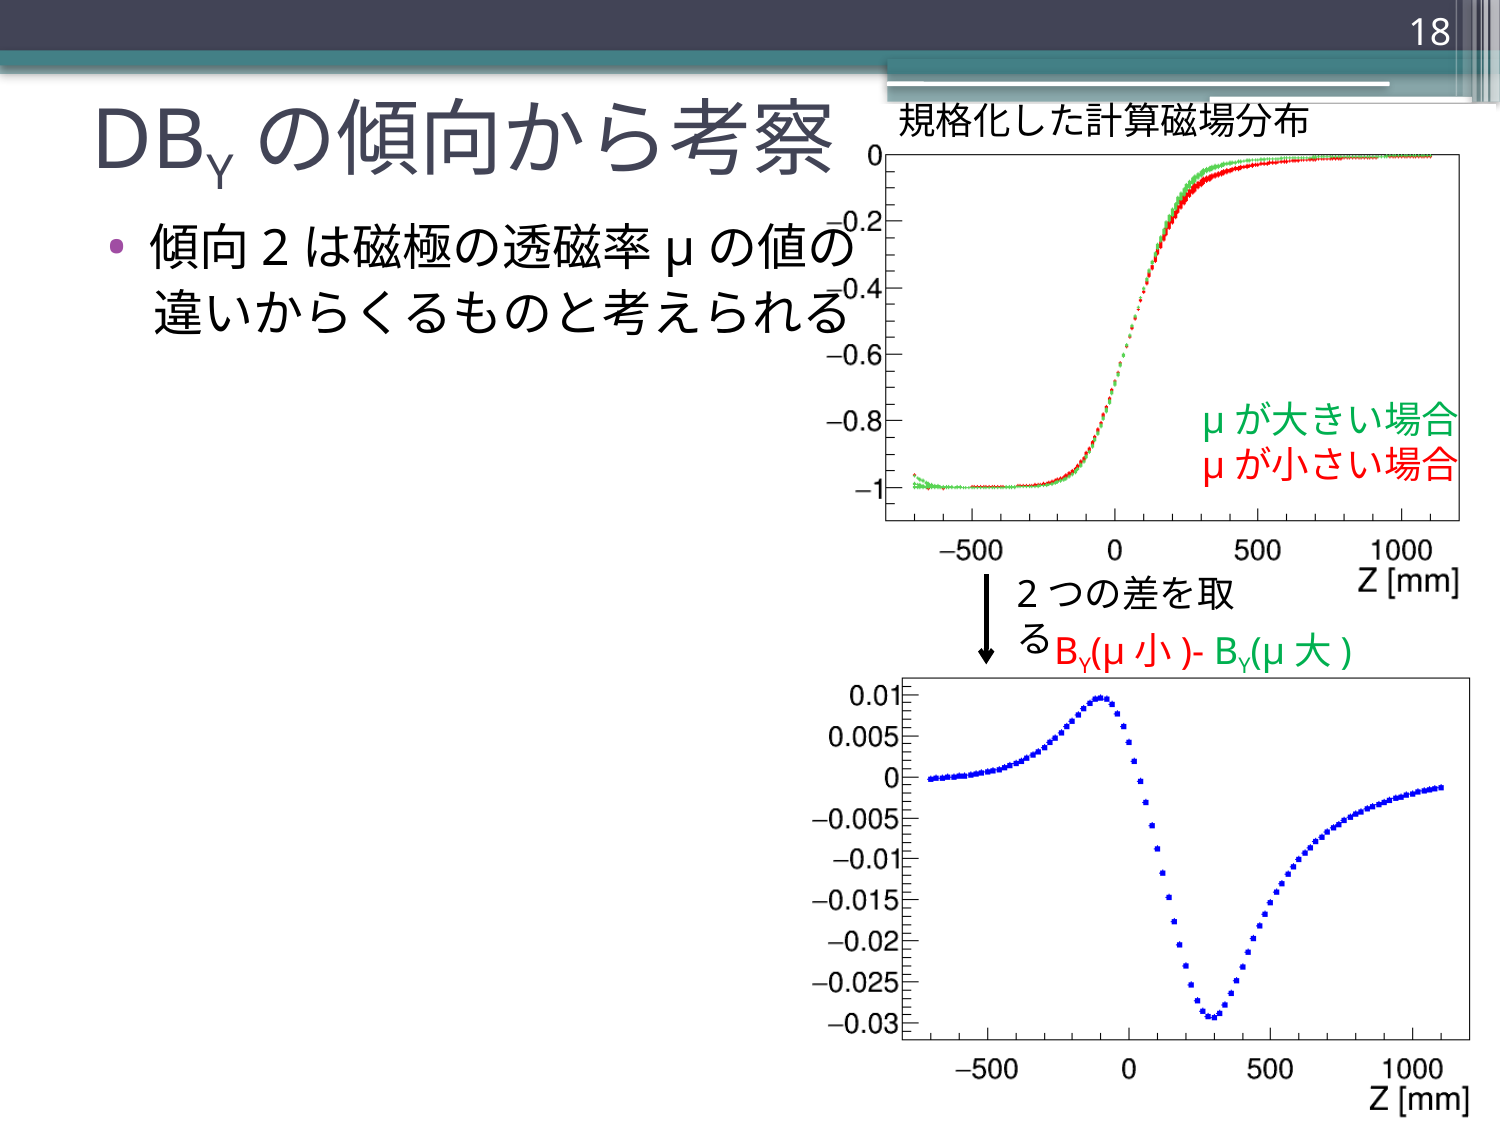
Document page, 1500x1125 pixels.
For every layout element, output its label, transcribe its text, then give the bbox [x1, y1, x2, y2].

text_box 規格化した計算磁場分布 [883, 89, 1463, 101]
title DBYの傾向から考察 [76, 54, 1427, 208]
picture [770, 628, 1500, 1125]
slide_number 18 [1341, 0, 1466, 61]
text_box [751, 104, 1496, 612]
list 傾向2は磁極の透磁率μの値の 違いからくるものと考えられる [75, 208, 979, 1079]
